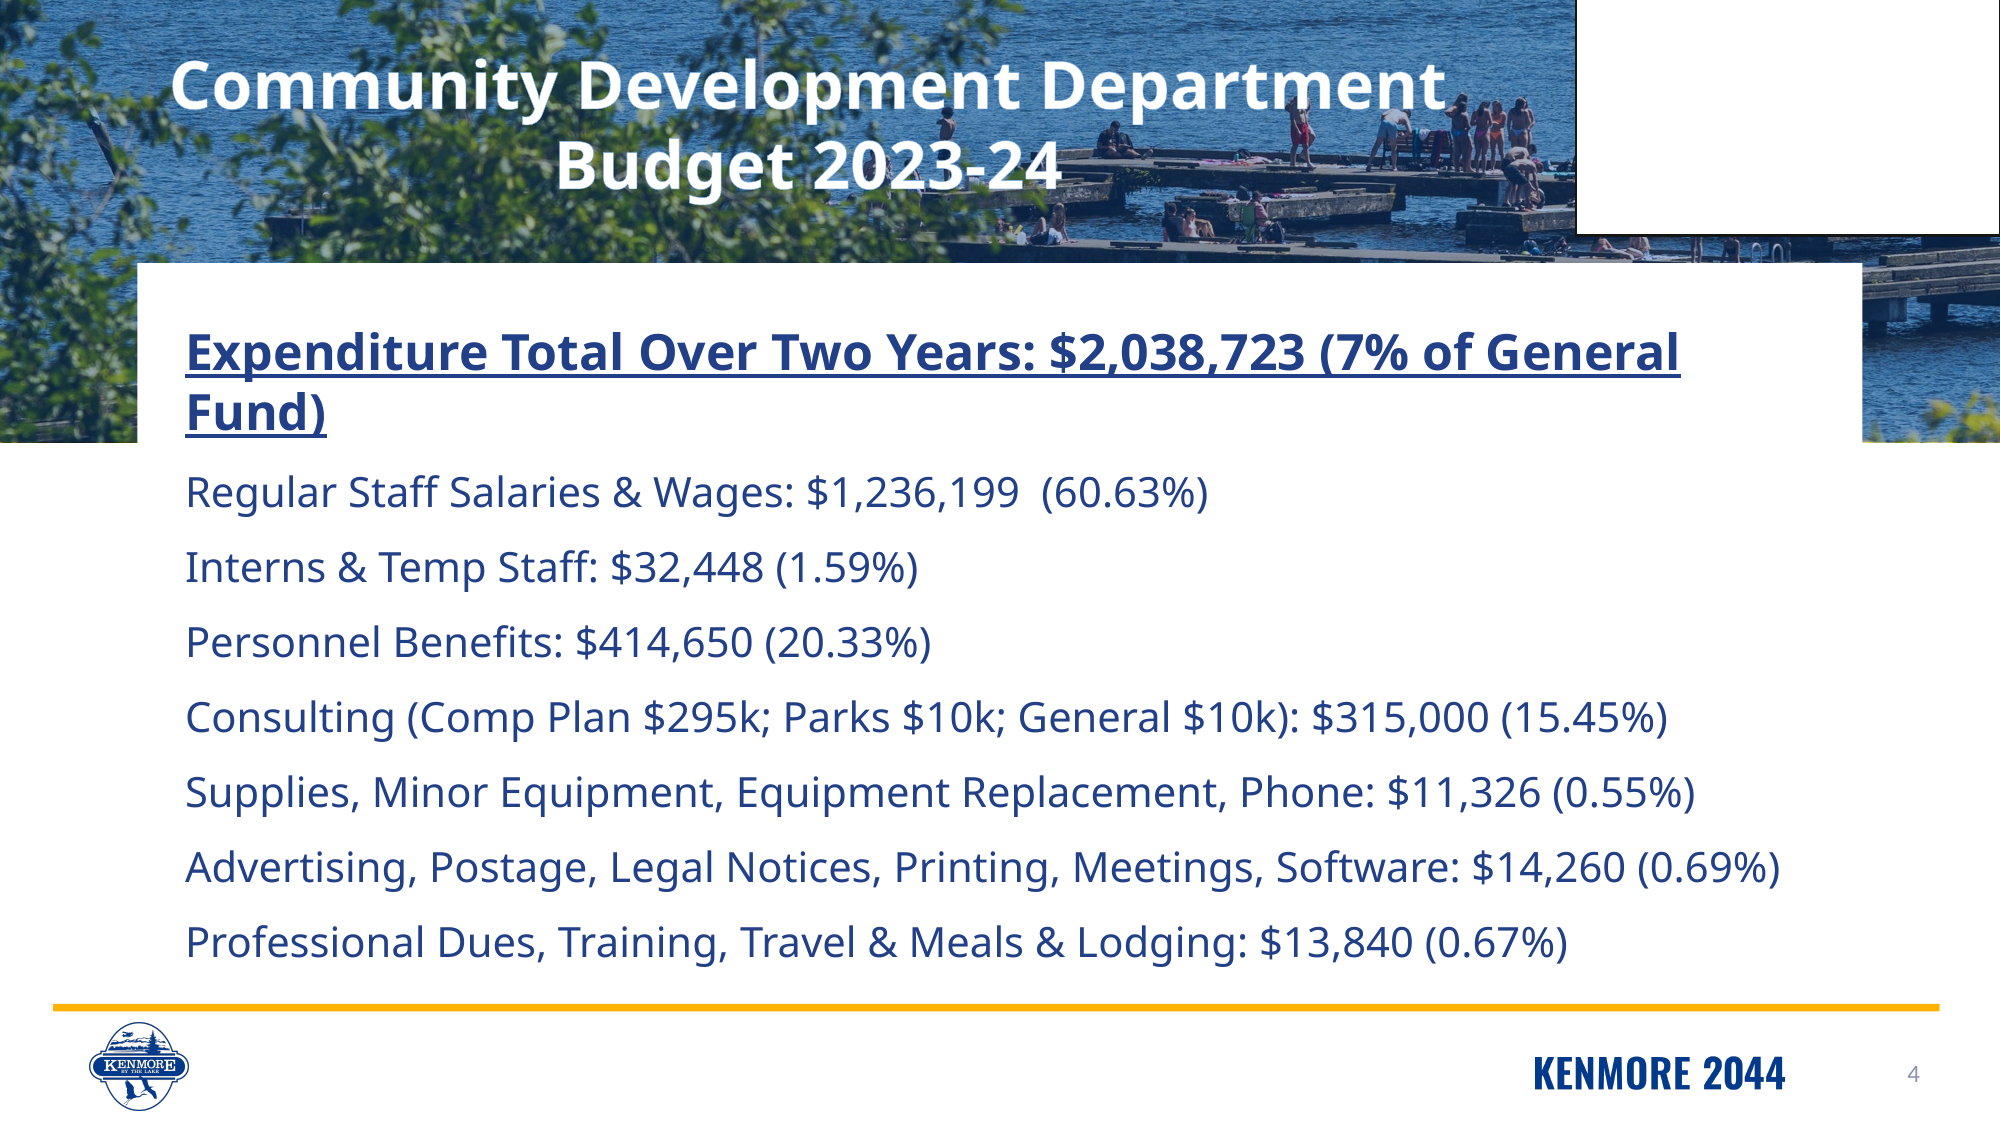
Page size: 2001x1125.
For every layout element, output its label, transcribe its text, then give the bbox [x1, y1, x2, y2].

slide_number 4 [1835, 1042, 1936, 1103]
picture [89, 1022, 189, 1111]
text_box Expenditure Total Over Two Years: $2,038,723 (7% of General Fund) Regular Staff Salaries & Wages: $1,236,199 (60.63%) Interns & Temp Staff: $32,448 (1.59%) Personnel Benefits: $414,650 (20.33%) Consulting (Comp Plan $295k; Parks $10k; General $10k): $315,000 (15.45%) Supplies, Minor Equipment, Equipment Replacement, Phone: $11,326 (0.55%) Advertising, Postage, Legal Notices, Printing, Meetings, Software: $14,260 (0.69%) Professional Dues, Training, Travel & Meals & Lodging: $13,840 (0.67%) [170, 313, 1830, 973]
text_box [1575, 0, 2000, 237]
picture [0, 0, 2000, 443]
text_box Community Development Department Budget 2023-24 [61, 34, 1555, 210]
picture [1535, 1056, 1785, 1090]
